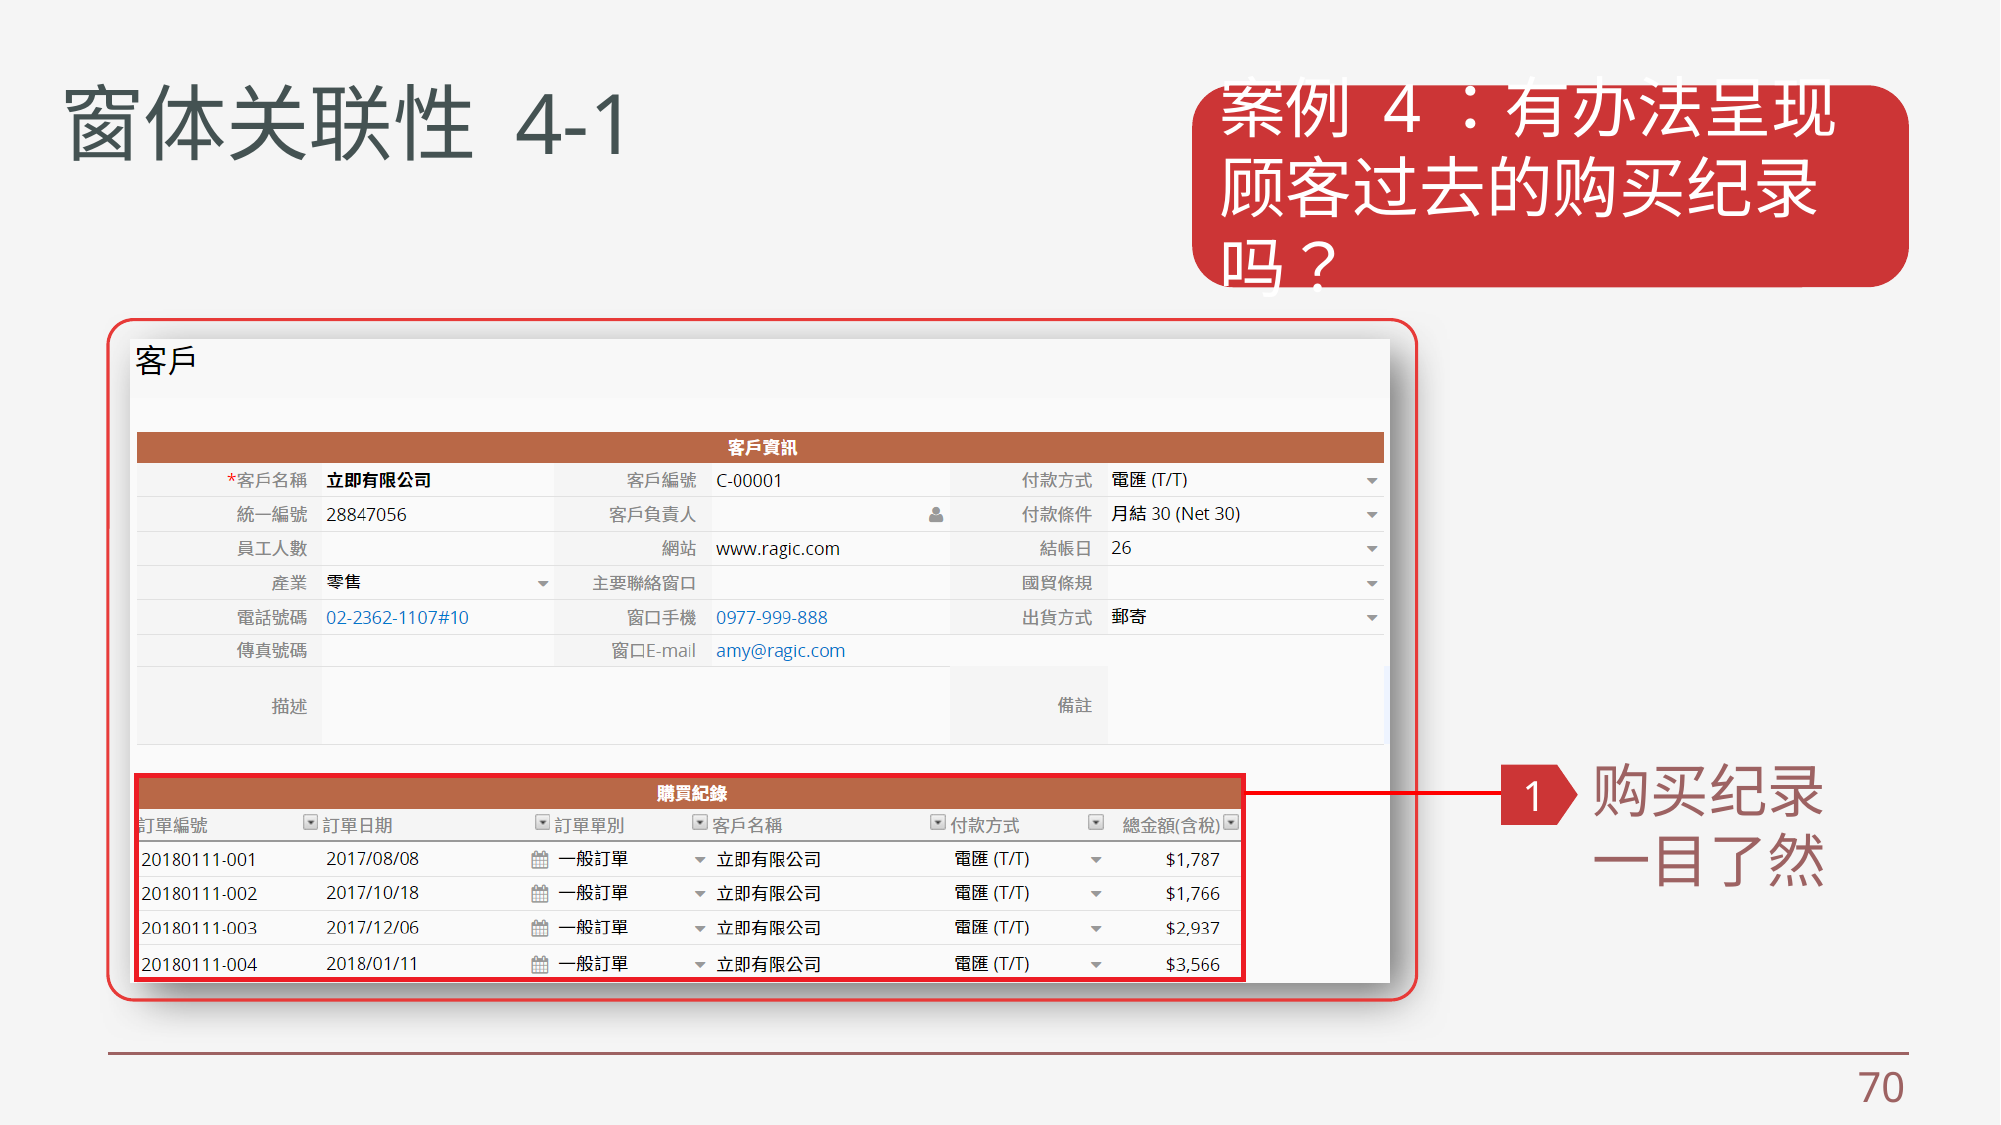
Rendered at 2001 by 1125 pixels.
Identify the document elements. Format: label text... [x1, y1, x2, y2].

text_box 1 [1500, 763, 1580, 826]
picture [130, 339, 1390, 983]
text_box 案例 4：有办法呈现顾客过去的购买纪录吗？ [1191, 84, 1910, 289]
text_box 70 [1809, 1053, 1922, 1119]
text_box 购买纪录一目了然 [1577, 746, 1856, 902]
text_box [106, 318, 1418, 1002]
text_box 窗体关联性 4-1 [28, 64, 669, 179]
